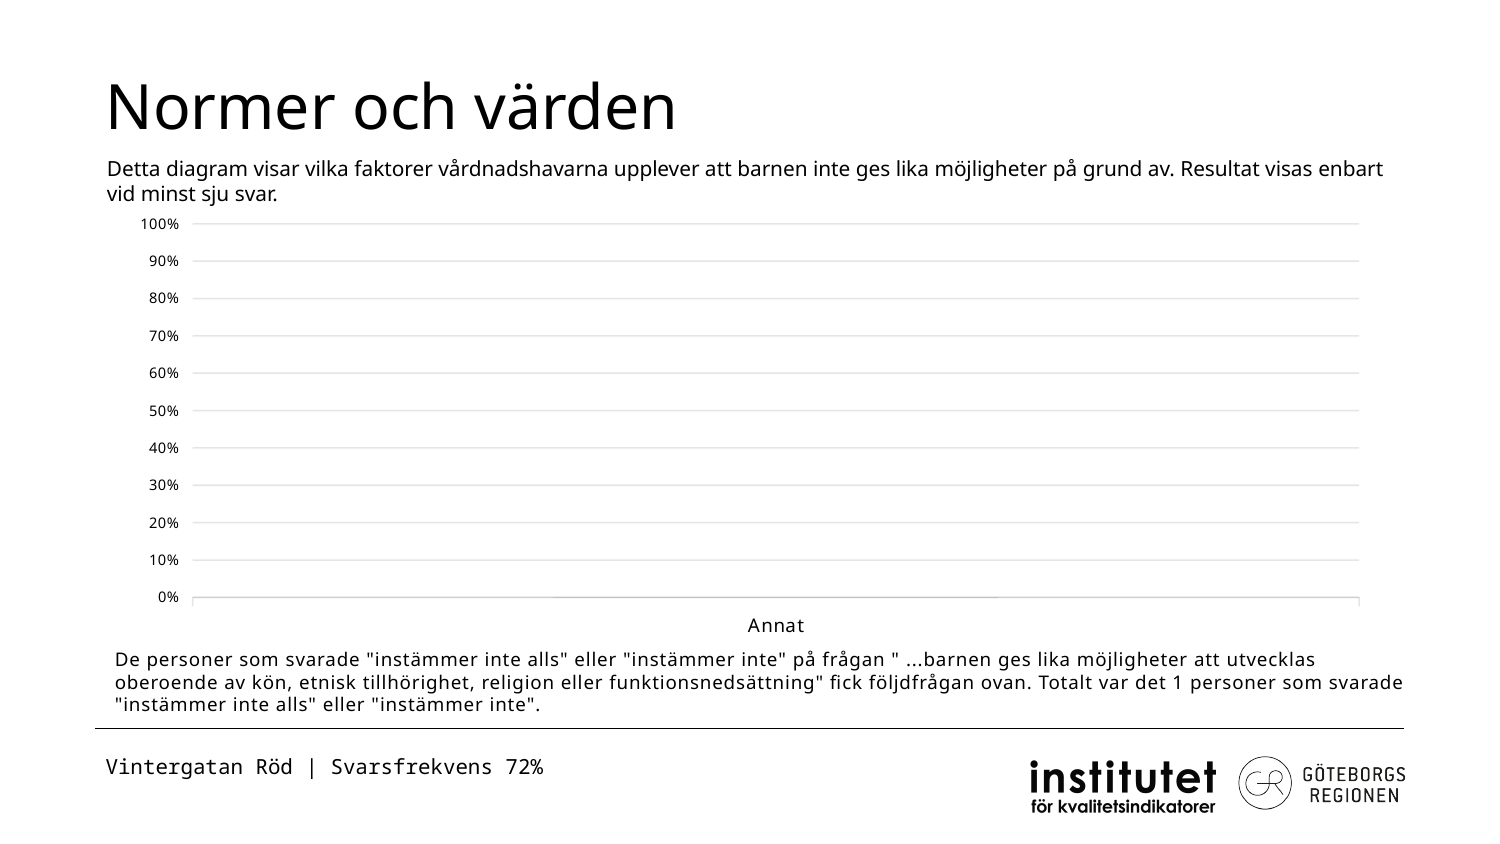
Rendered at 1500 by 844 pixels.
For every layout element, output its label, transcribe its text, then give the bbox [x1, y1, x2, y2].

picture [1029, 751, 1218, 818]
text_box Detta diagram visar vilka faktorer vårdnadshavarna upplever att barnen inte ges lika möjligheter på grund av. Resultat visas enbart vid minst sju svar. [92, 148, 1409, 213]
text_box De personer som svarade "instämmer inte alls" eller "instämmer inte" på frågan " ...barnen ges lika möjligheter att utvecklas oberoende av kön, etnisk tillhörighet, religion eller funktionsnedsättning" fick följdfrågan ovan. Totalt var det 1 personer som svarade "instämmer inte alls" eller "instämmer inte". [114, 648, 1412, 728]
title Normer och värden [90, 59, 1412, 149]
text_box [114, 204, 1385, 648]
text_box Vintergatan Röd | Svarsfrekvens 72% [90, 746, 986, 787]
